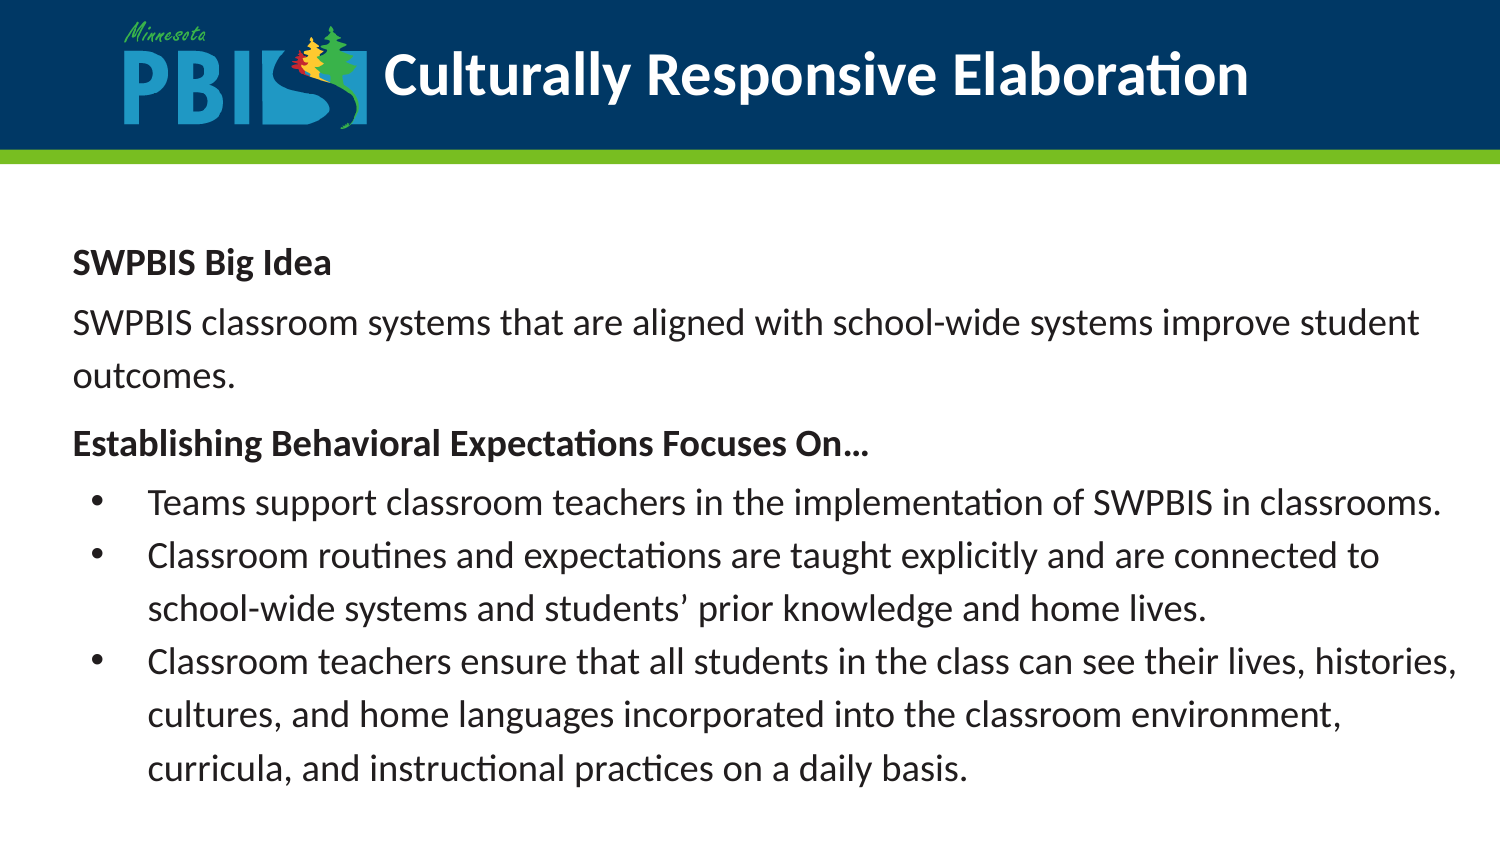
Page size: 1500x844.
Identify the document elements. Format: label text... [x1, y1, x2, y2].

list SWPBIS Big Idea SWPBIS classroom systems that are aligned with school-wide systems improve student outcomes. Establishing Behavioral Expectations Focuses On… Teams support classroom teachers in the implementation of SWPBIS in classrooms. Classroom routines and expectations are taught explicitly and are connected to school-wide systems and students’ prior knowledge and home lives. Classroom teachers ensure that all students in the class can see their lives, histories, cultures, and home languages incorporated into the classroom environment, curricula, and instructional practices on a daily basis. [61, 224, 1488, 816]
title Culturally Responsive Elaboration [372, 18, 1397, 132]
picture [120, 18, 370, 132]
